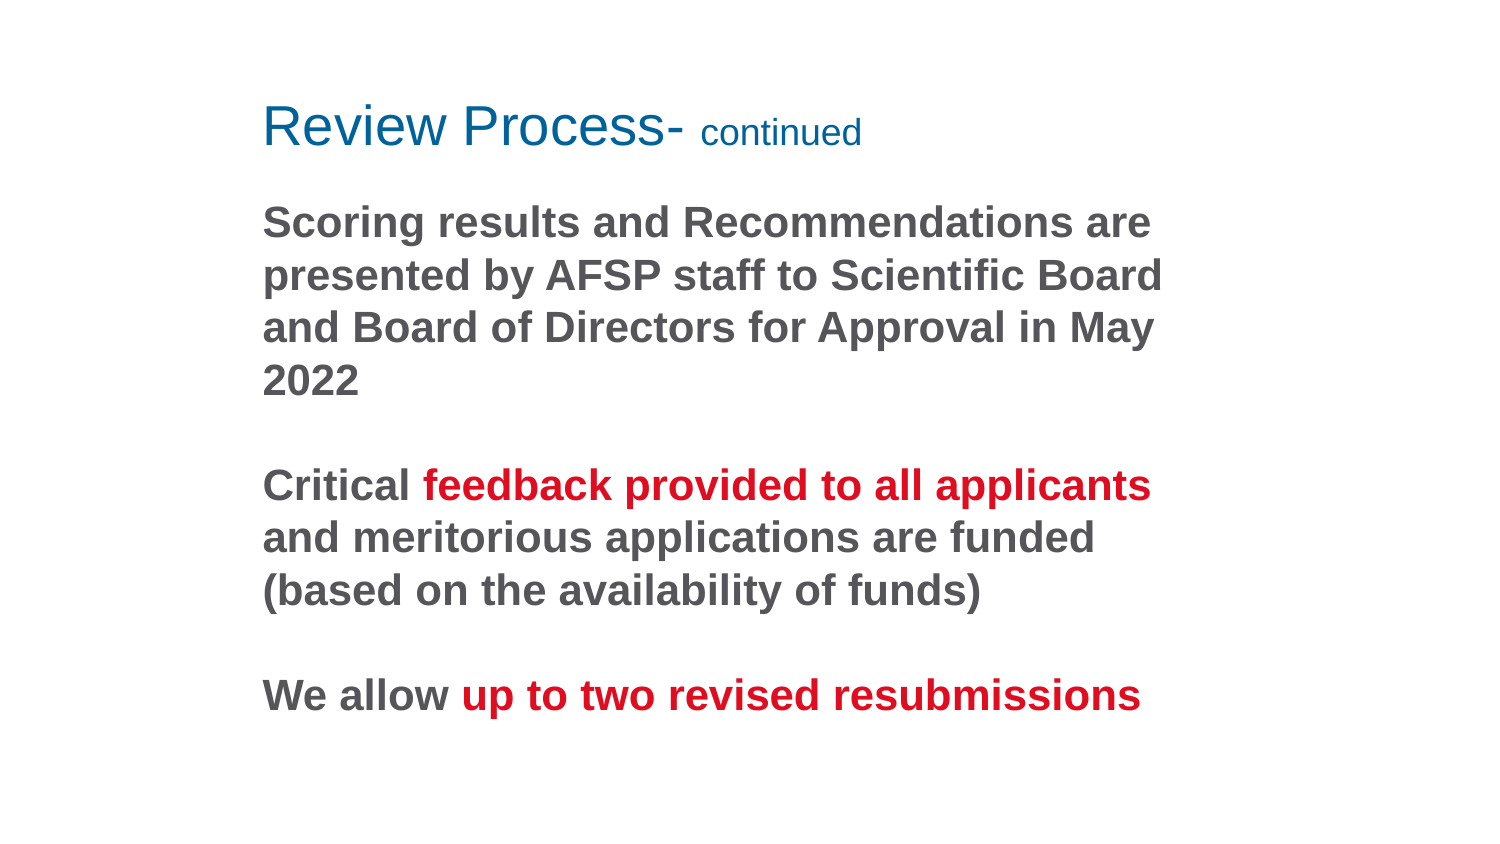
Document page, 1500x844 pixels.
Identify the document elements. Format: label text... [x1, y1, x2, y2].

title Scoring results and Recommendations are presented by AFSP staff to Scientific Board and Board of Directors for Approval in May 2022 Critical feedback provided to all applicants and meritorious applications are funded (based on the availability of funds) We allow up to two revised resubmissions [262, 168, 1215, 744]
text_box Review Process- continued [262, 65, 1107, 150]
